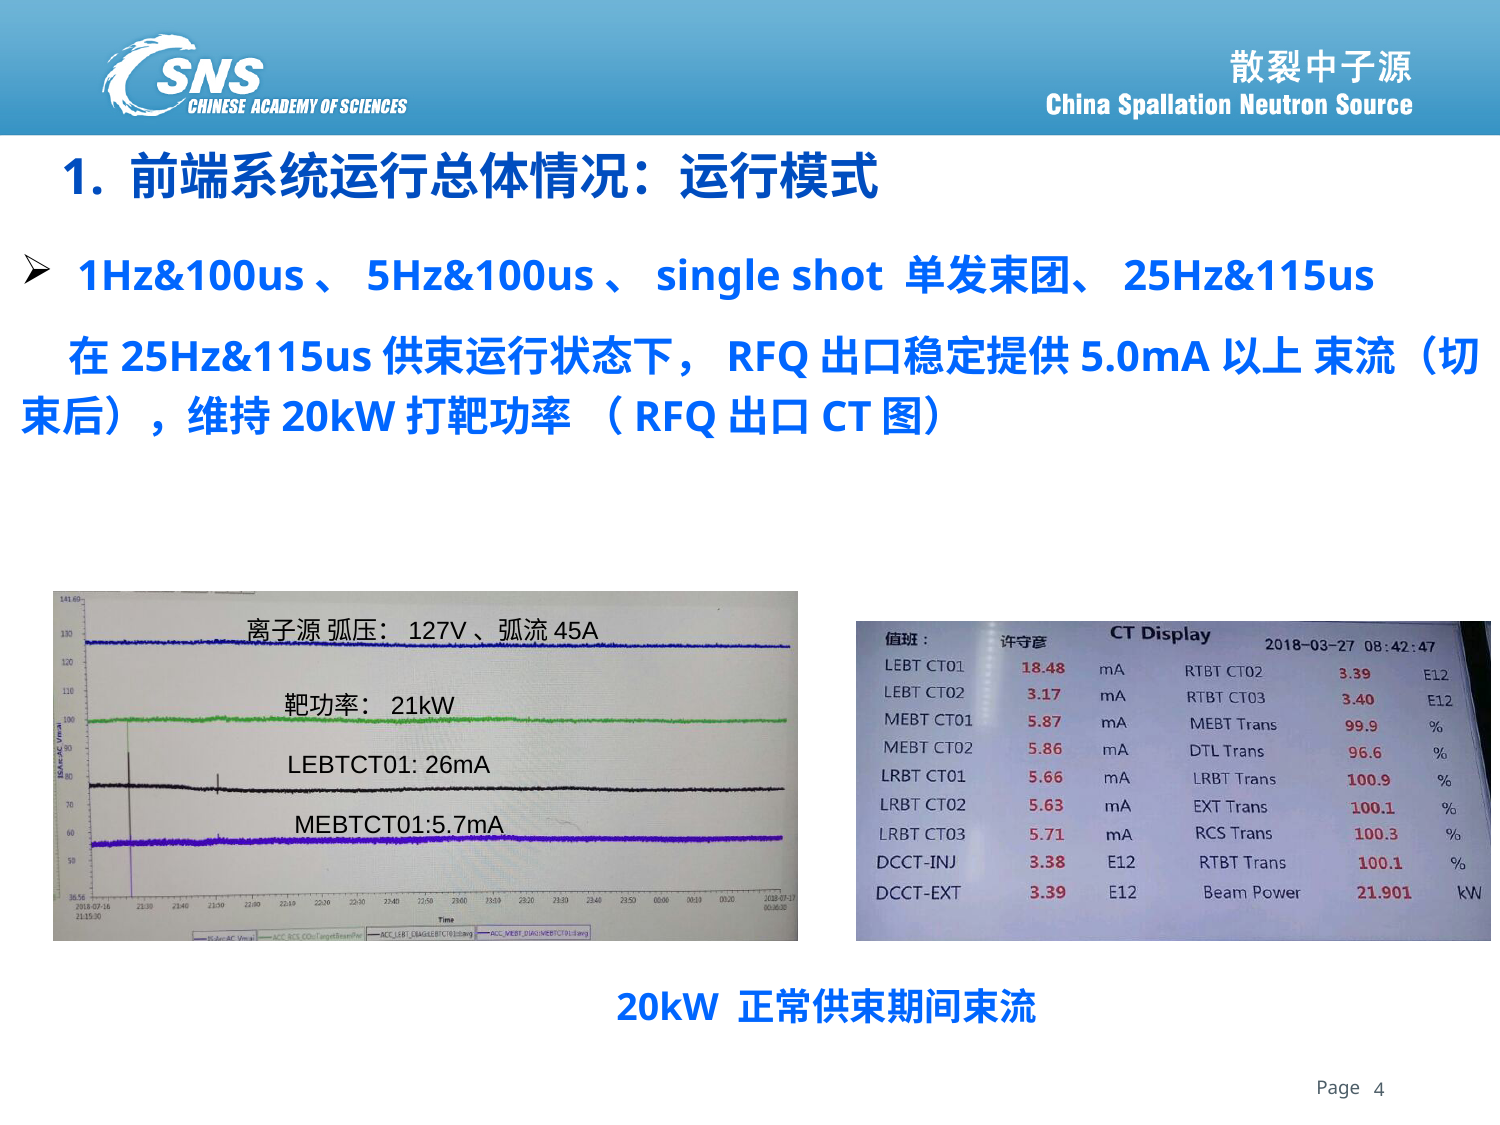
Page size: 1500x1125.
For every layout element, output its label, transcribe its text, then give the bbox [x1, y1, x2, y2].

text_box 1. 前端系统运行总体情况：运行模式 [46, 137, 895, 212]
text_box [52, 591, 798, 941]
title [99, 137, 1125, 213]
slide_number 4 [1349, 1070, 1400, 1101]
picture [0, 0, 1500, 1125]
list 1Hz&100us、5Hz&100us、single shot 单发束团、25Hz&115us 在25Hz&115us供束运行状态下，RFQ出口稳定提供5.0mA以上 束流（切束后），维持20kW打靶功率 （RFQ出口CT图） [5, 231, 1500, 480]
text_box 20kW 正常供束期间束流 [601, 975, 1053, 1036]
